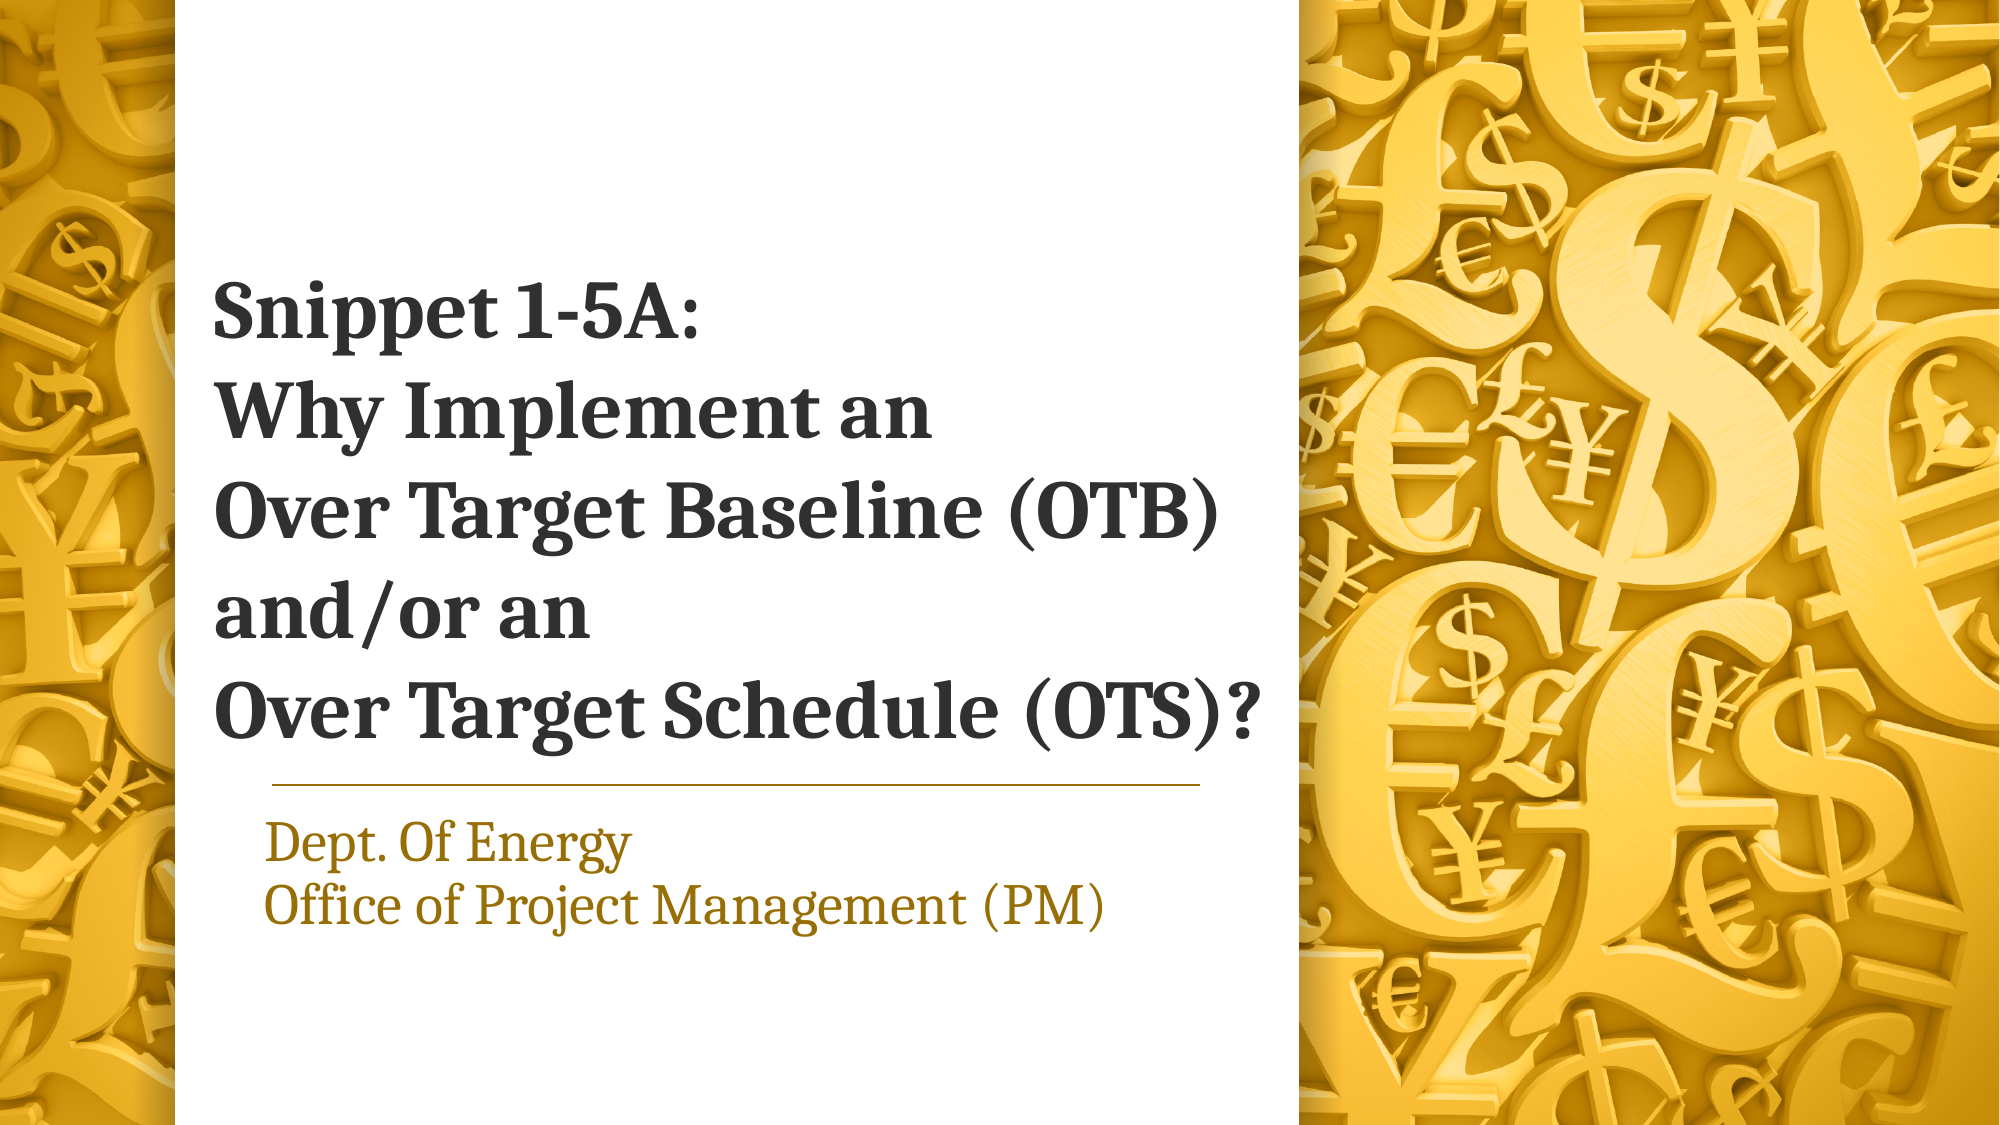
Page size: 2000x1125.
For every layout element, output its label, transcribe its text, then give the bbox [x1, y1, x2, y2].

title Snippet 1-5A: Why Implement an Over Target Baseline (OTB) and/or an Over Target Schedule (OTS)? [199, 262, 1363, 763]
subtitle Dept. Of Energy Office of Project Management (PM) [249, 803, 1225, 1012]
picture [1299, 0, 2000, 1125]
picture [0, 0, 175, 1125]
